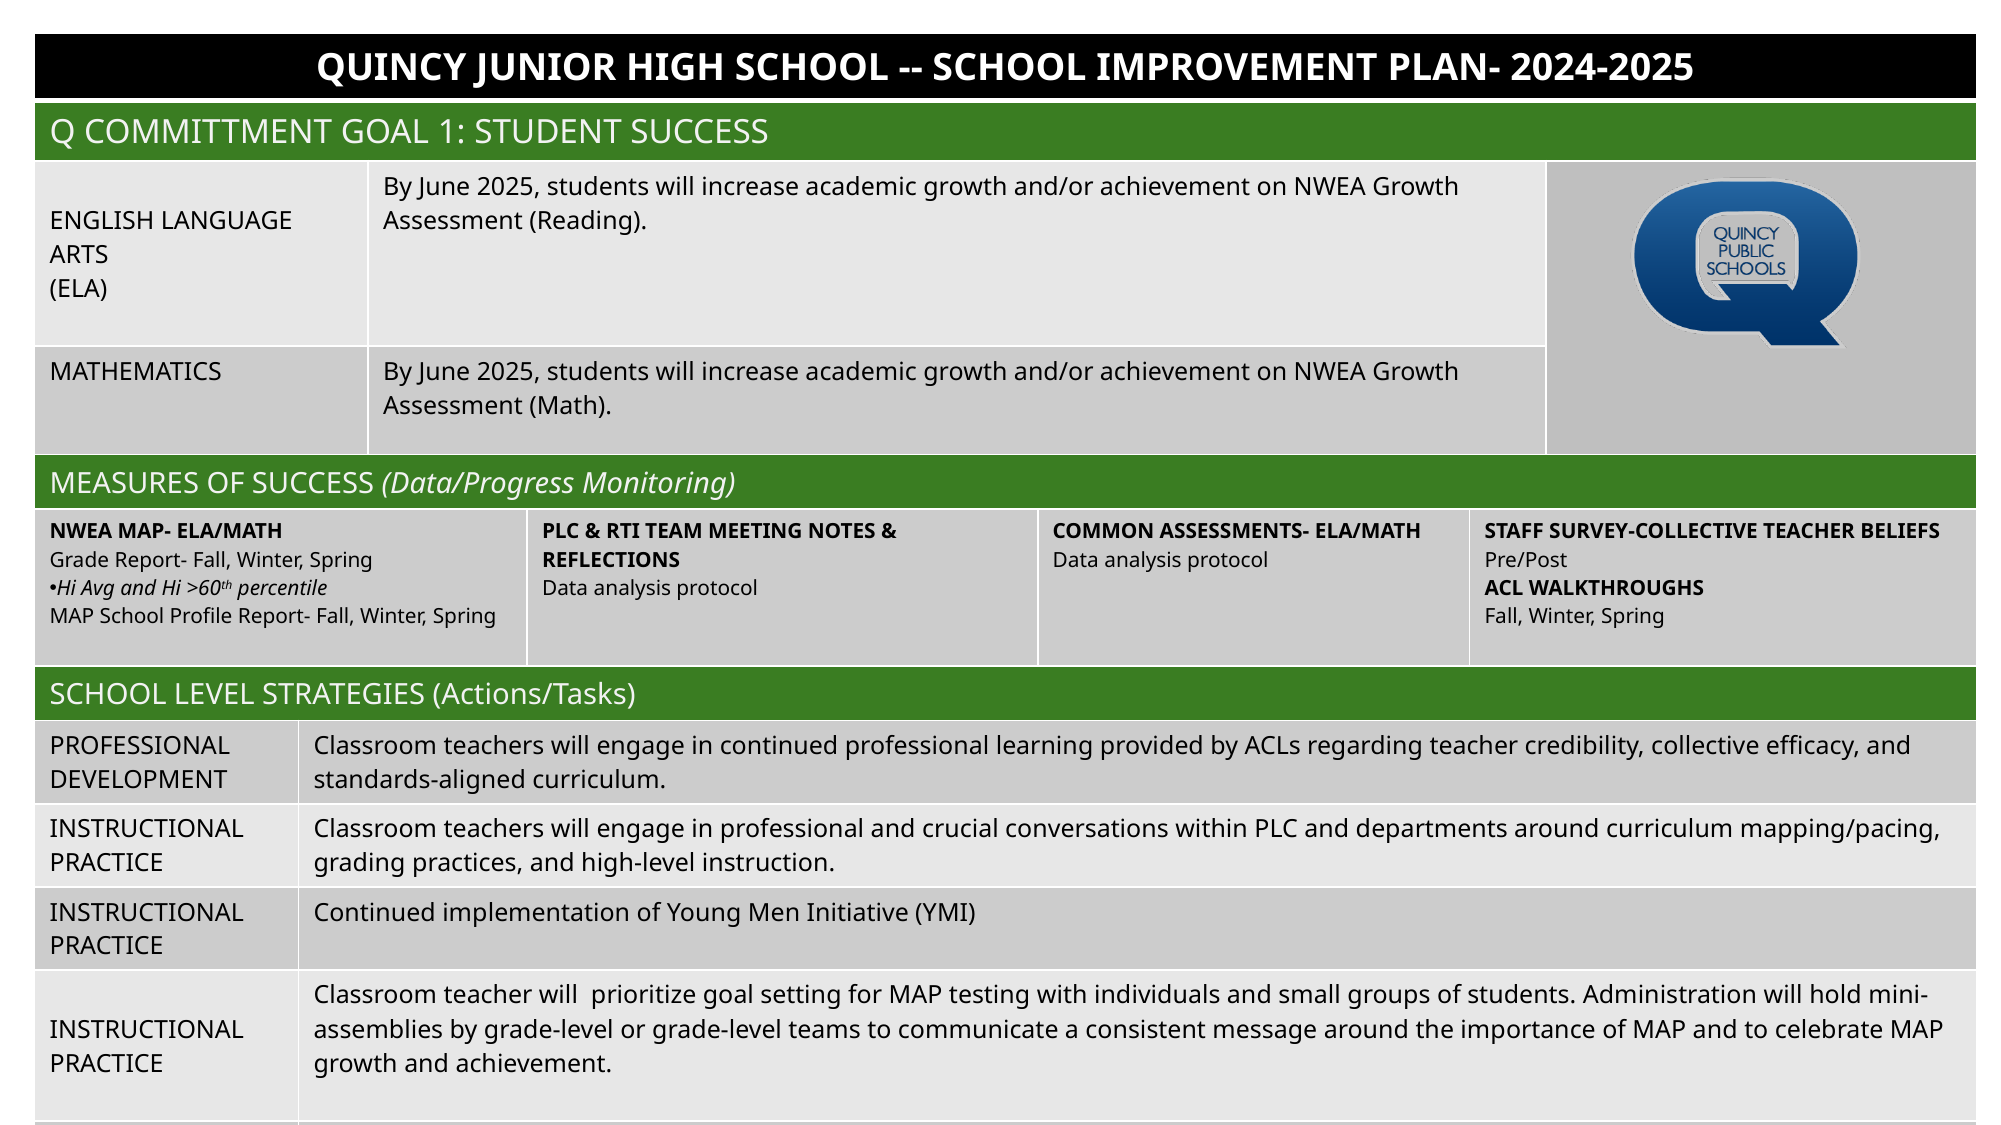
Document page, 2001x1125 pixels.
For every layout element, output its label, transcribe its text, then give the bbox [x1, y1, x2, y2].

table_cell By June 2025, students will increase academic growth and/or achievement on NWEA Growth Assessment (Math). [369, 347, 1545, 454]
table_cell STAFF SURVEY-COLLECTIVE TEACHER BELIEFS Pre/Post ACL WALKTHROUGHS Fall, Winter, Spring [1470, 510, 1976, 665]
table_cell Classroom teachers will engage in professional and crucial conversations within PLC and departments around curriculum mapping/pacing, grading practices, and high-level instruction. [299, 805, 1976, 886]
table_cell MATHEMATICS [35, 347, 367, 454]
table_cell [1547, 162, 1976, 454]
table_cell Continued implementation of Young Men Initiative (YMI) [299, 888, 1976, 969]
table_cell SCHOOL LEVEL STRATEGIES (Actions/Tasks) [35, 667, 1976, 720]
table_cell INSTRUCTIONAL PRACTICE [35, 888, 298, 969]
table_cell INSTRUCTIONAL PRACTICE [35, 805, 298, 886]
table_cell PLC & RTI TEAM MEETING NOTES & REFLECTIONS Data analysis protocol [528, 510, 1037, 665]
table_cell NWEA MAP- ELA/MATH Grade Report- Fall, Winter, Spring Hi Avg and Hi >60th percentile MAP School Profile Report- Fall, Winter, Spring [35, 510, 526, 665]
table_cell PROFESSIONAL DEVELOPMENT [35, 721, 298, 803]
table_cell By June 2025, students will increase academic growth and/or achievement on NWEA Growth Assessment (Reading). [369, 162, 1545, 345]
table_cell MEASURES OF SUCCESS (Data/Progress Monitoring) [35, 455, 1976, 508]
table_cell Classroom teacher will prioritize goal setting for MAP testing with individuals and small groups of students. Administration will hold mini-assemblies by grade-level or grade-level teams to communicate a consistent message around the importance of MAP and to celebrate MAP growth and achievement. [299, 971, 1976, 1120]
table_header QUINCY JUNIOR HIGH SCHOOL -- SCHOOL IMPROVEMENT PLAN- 2024-2025 [35, 34, 1976, 98]
table_cell Q COMMITTMENT GOAL 1: STUDENT SUCCESS [35, 103, 1976, 160]
table_cell ENGLISH LANGUAGE ARTS (ELA) [35, 162, 367, 345]
table_cell COMMON ASSESSMENTS- ELA/MATH Data analysis protocol [1039, 510, 1469, 665]
table_cell INSTRUCTIONAL PRACTICE [35, 971, 298, 1120]
picture [1622, 161, 1868, 361]
table_cell Classroom teachers will engage in continued professional learning provided by ACLs regarding teacher credibility, collective efficacy, and standards-aligned curriculum. [299, 721, 1976, 803]
